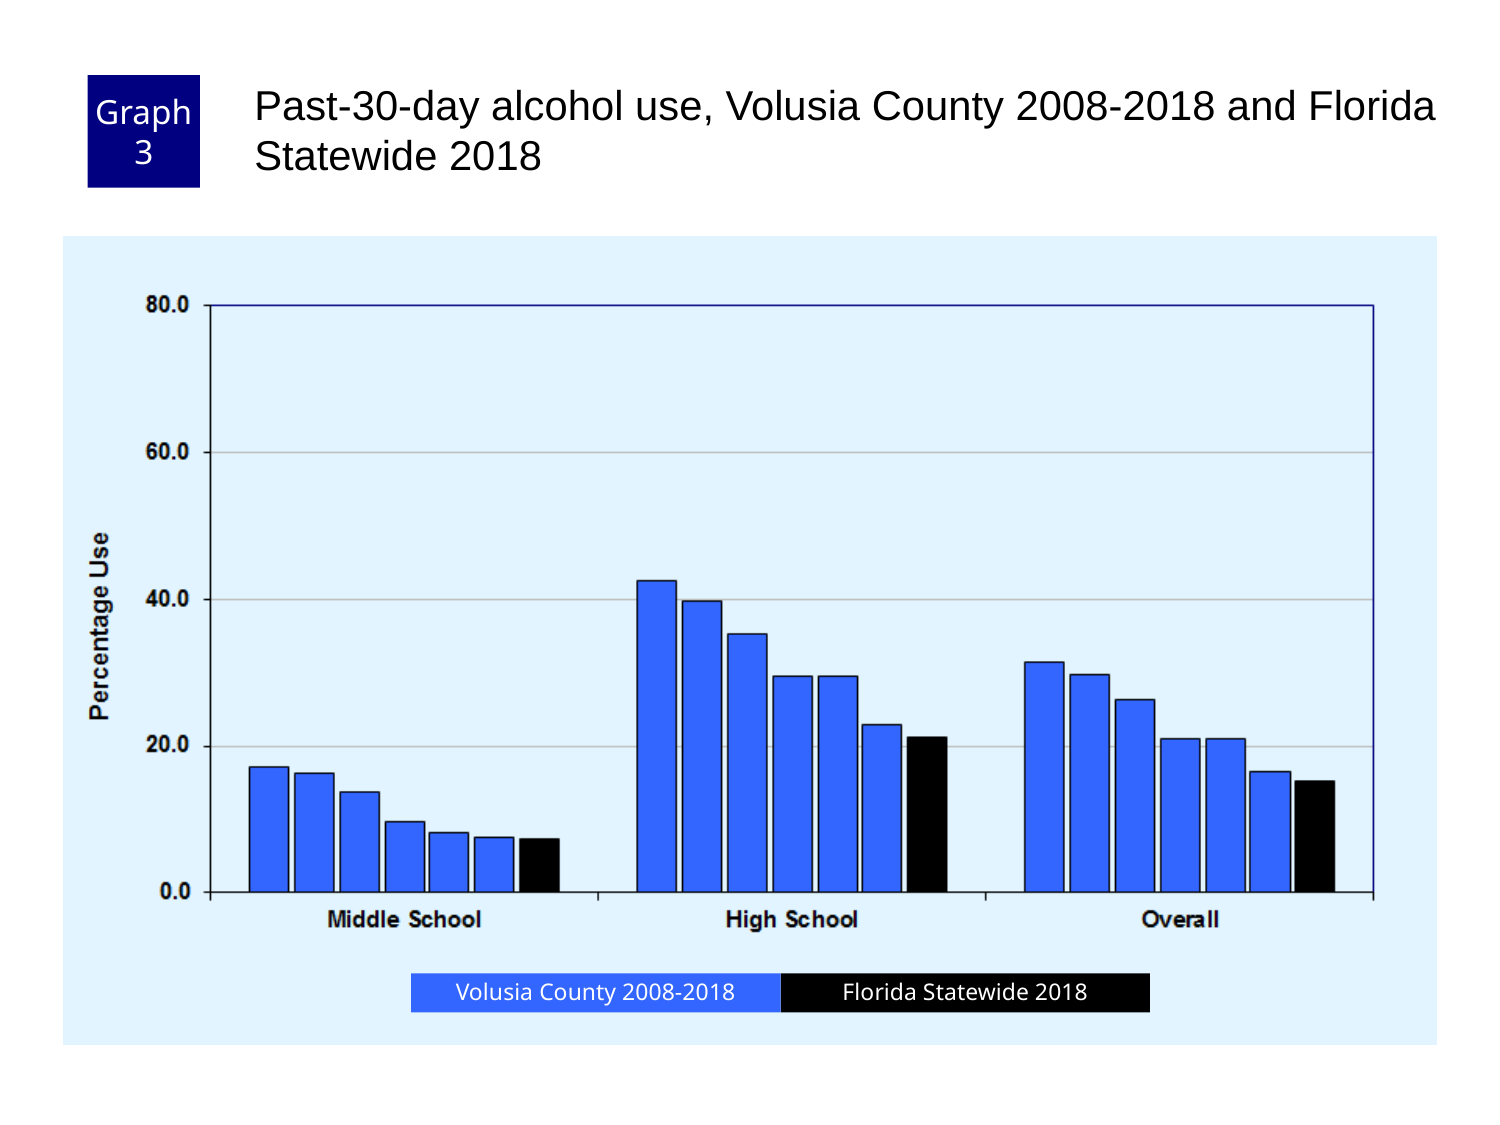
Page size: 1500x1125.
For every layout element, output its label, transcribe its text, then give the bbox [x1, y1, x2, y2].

text_box Past-30-day alcohol use, Volusia County 2008-2018 and Florida Statewide 2018 [249, 75, 1438, 200]
text_box Graph 3 [87, 75, 200, 188]
picture [62, 236, 1437, 1046]
